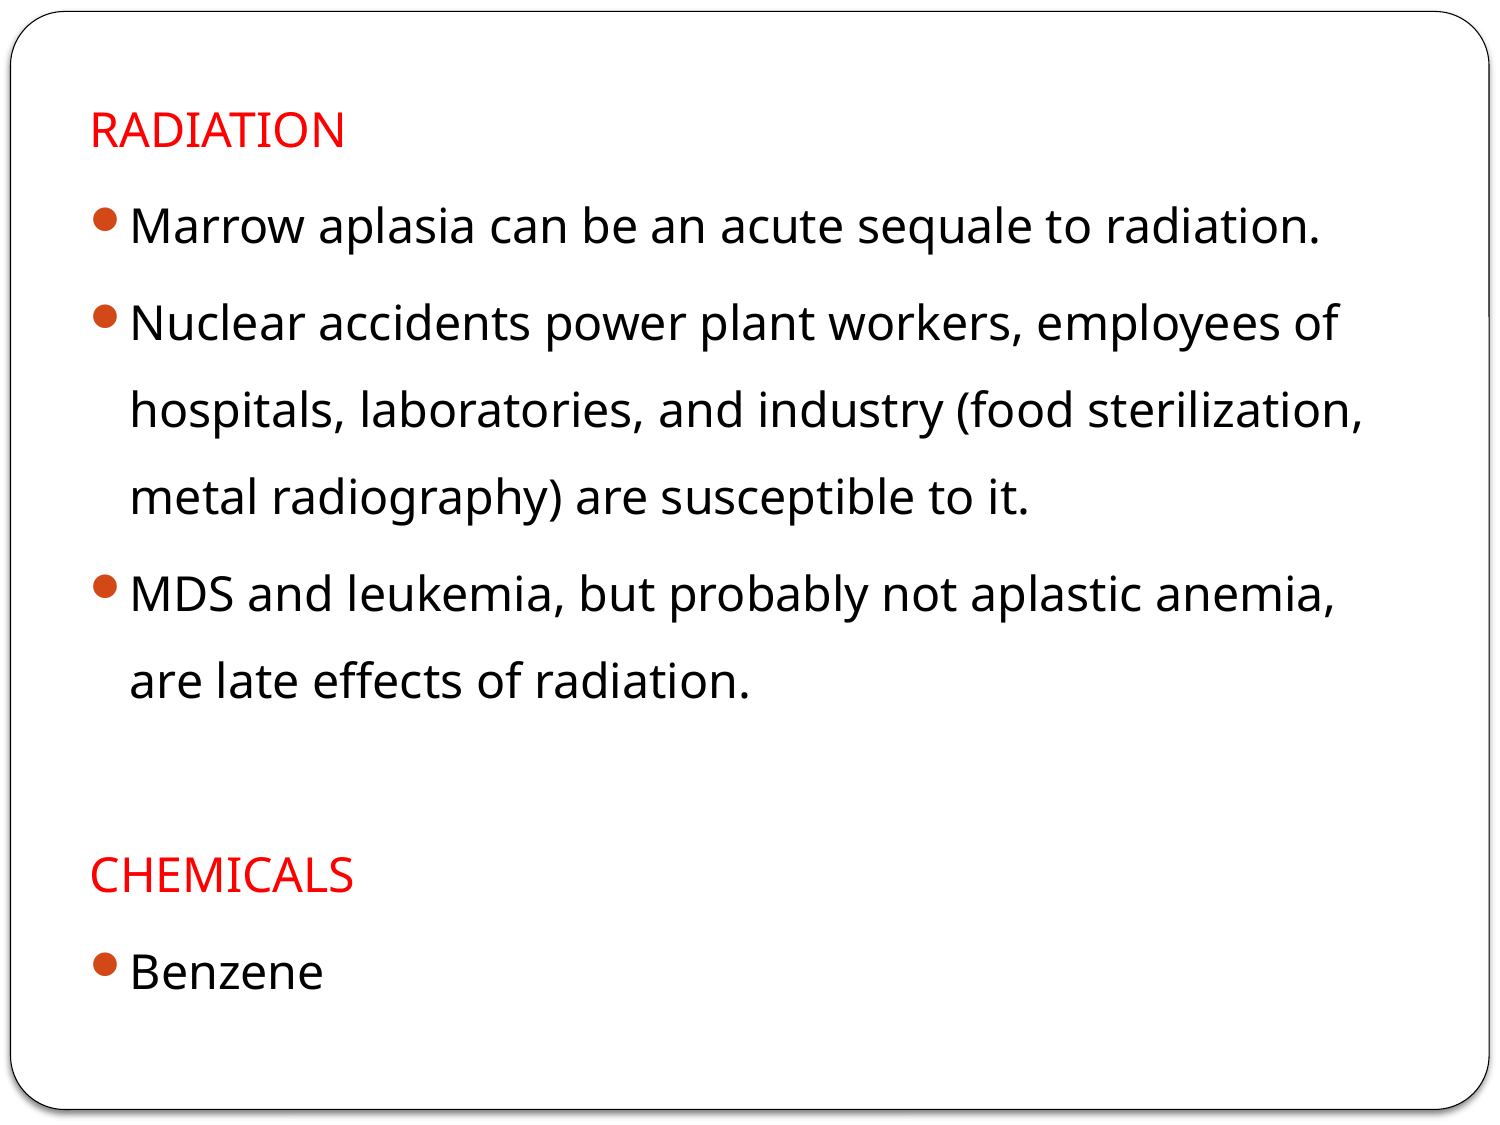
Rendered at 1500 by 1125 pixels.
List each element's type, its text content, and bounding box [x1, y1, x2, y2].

list RADIATION Marrow aplasia can be an acute sequale to radiation. Nuclear accidents power plant workers, employees of hospitals, laboratories, and industry (food sterilization, metal radiography) are susceptible to it. MDS and leukemia, but probably not aplastic anemia, are late effects of radiation. CHEMICALS Benzene [75, 62, 1425, 1013]
